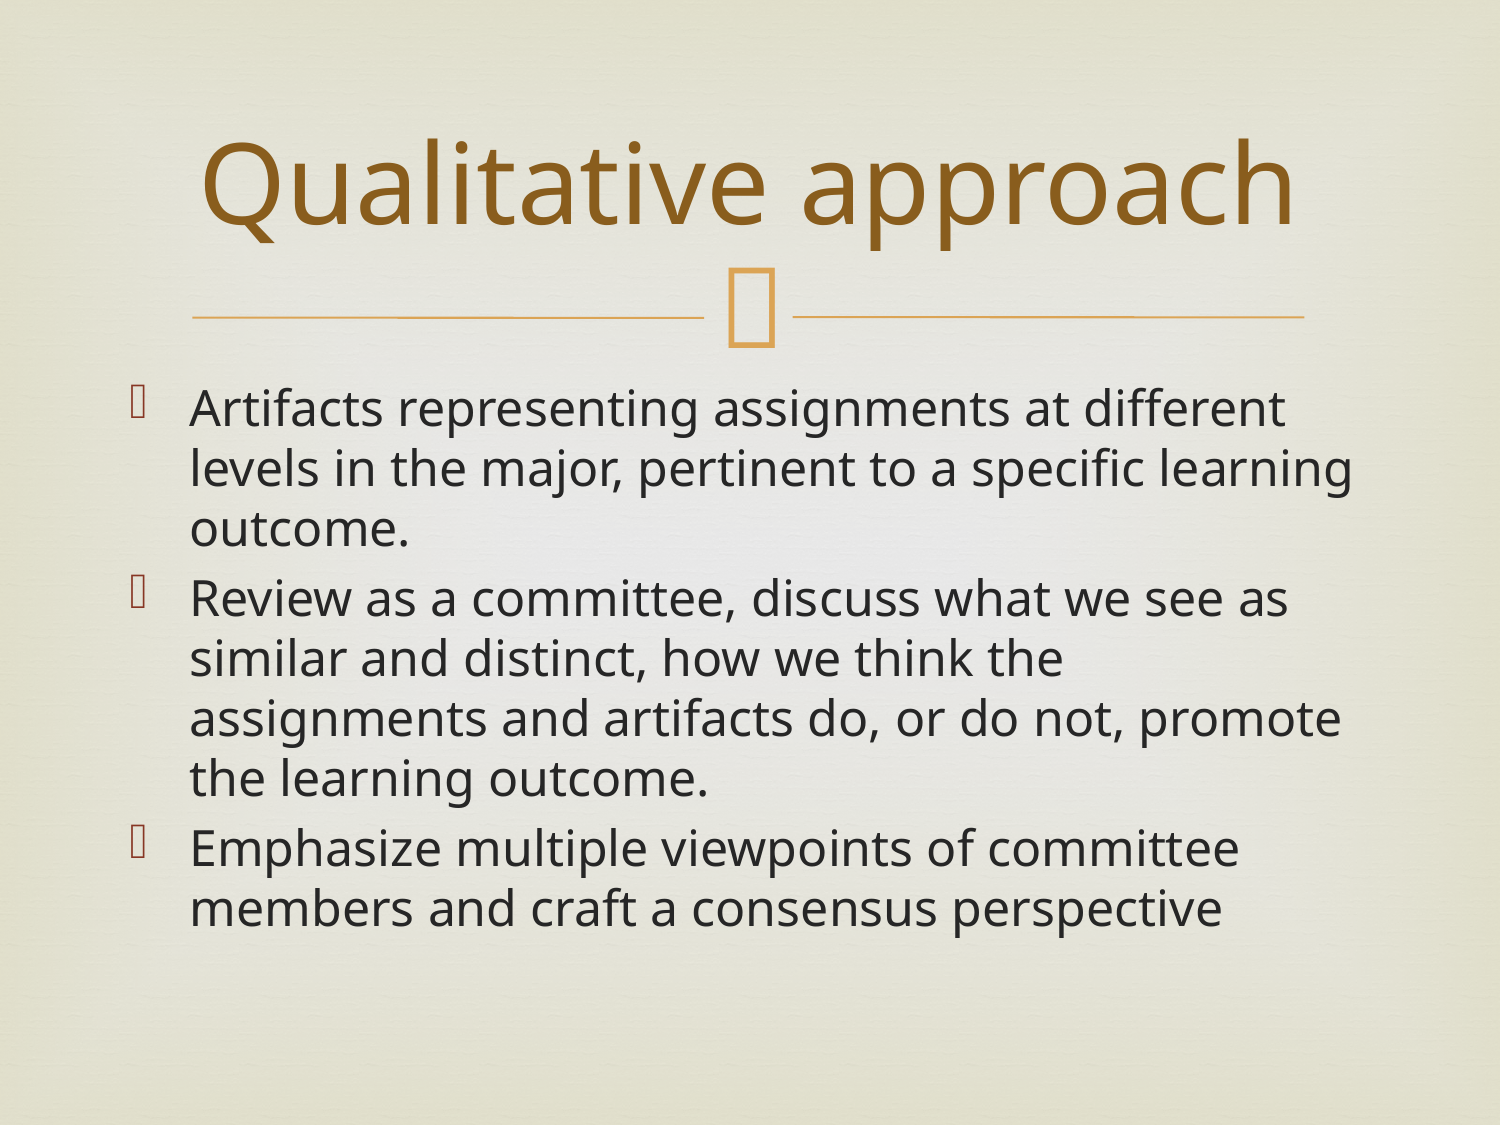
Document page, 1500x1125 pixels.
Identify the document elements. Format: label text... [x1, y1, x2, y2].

list Artifacts representing assignments at different levels in the major, pertinent to a specific learning outcome. Review as a committee, discuss what we see as similar and distinct, how we think the assignments and artifacts do, or do not, promote the learning outcome. Emphasize multiple viewpoints of committee members and craft a consensus perspective [114, 368, 1386, 1005]
title Qualitative approach [112, 93, 1386, 267]
